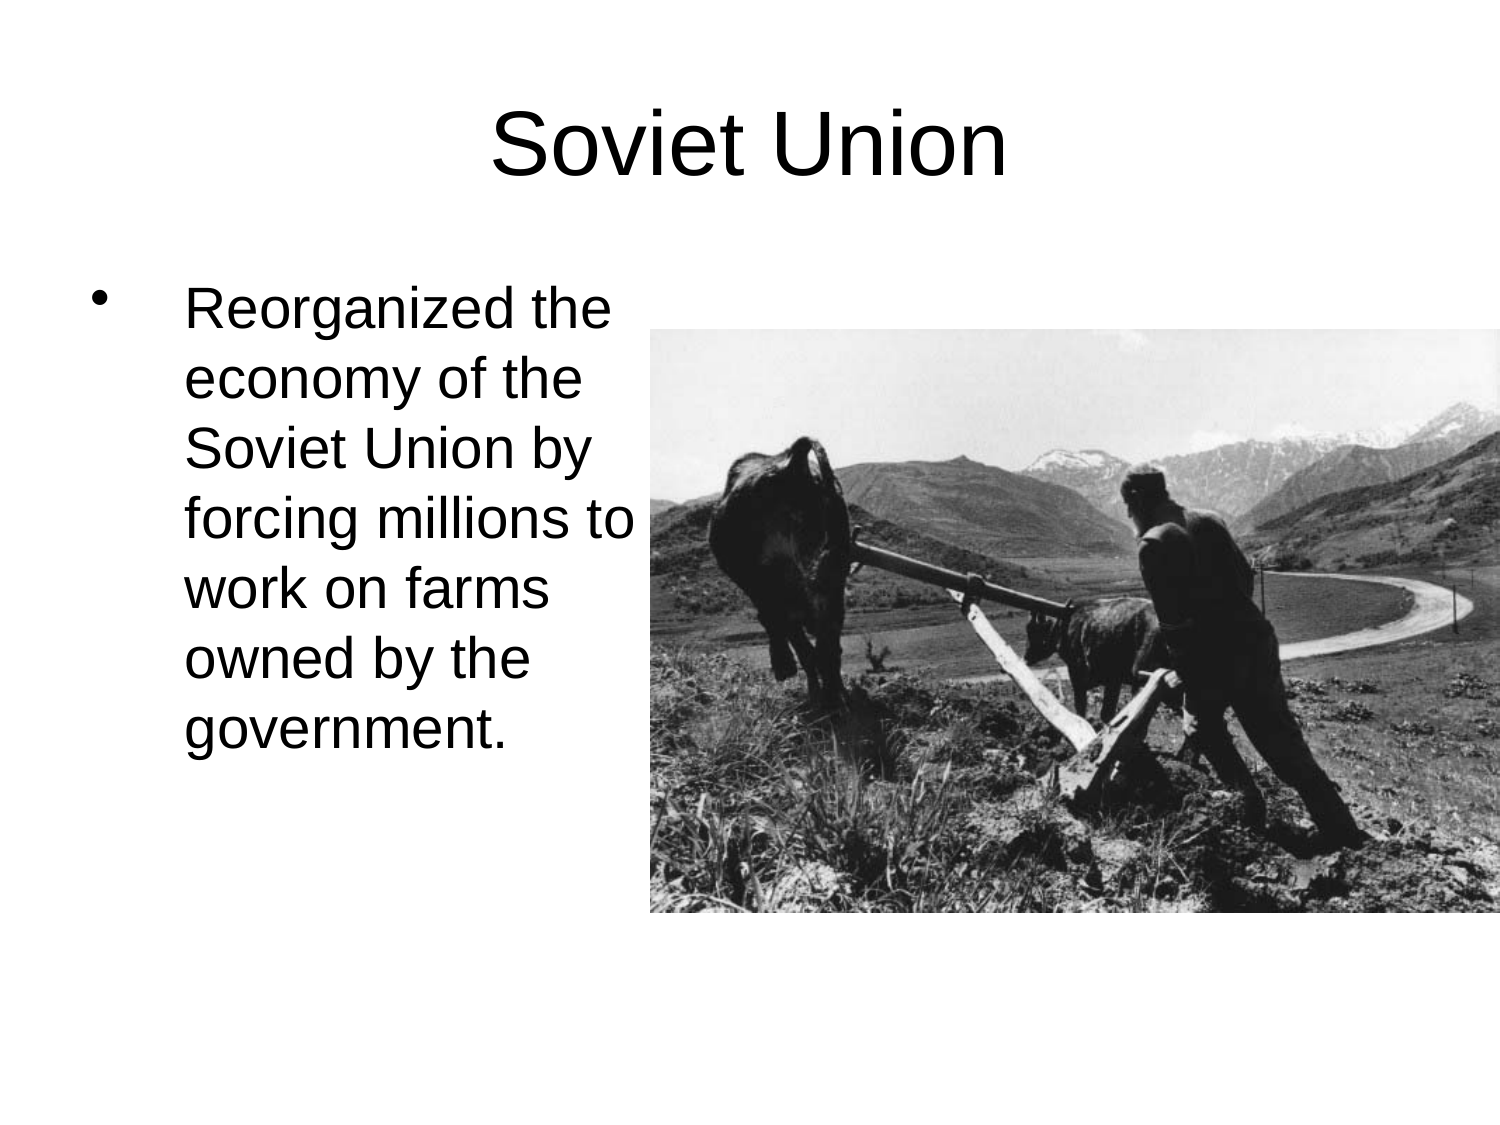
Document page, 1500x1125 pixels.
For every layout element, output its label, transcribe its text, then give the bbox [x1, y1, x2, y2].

title Soviet Union [75, 45, 1425, 233]
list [649, 329, 1500, 913]
list Reorganized the economy of the Soviet Union by forcing millions to work on farms owned by the government. [75, 262, 738, 1005]
